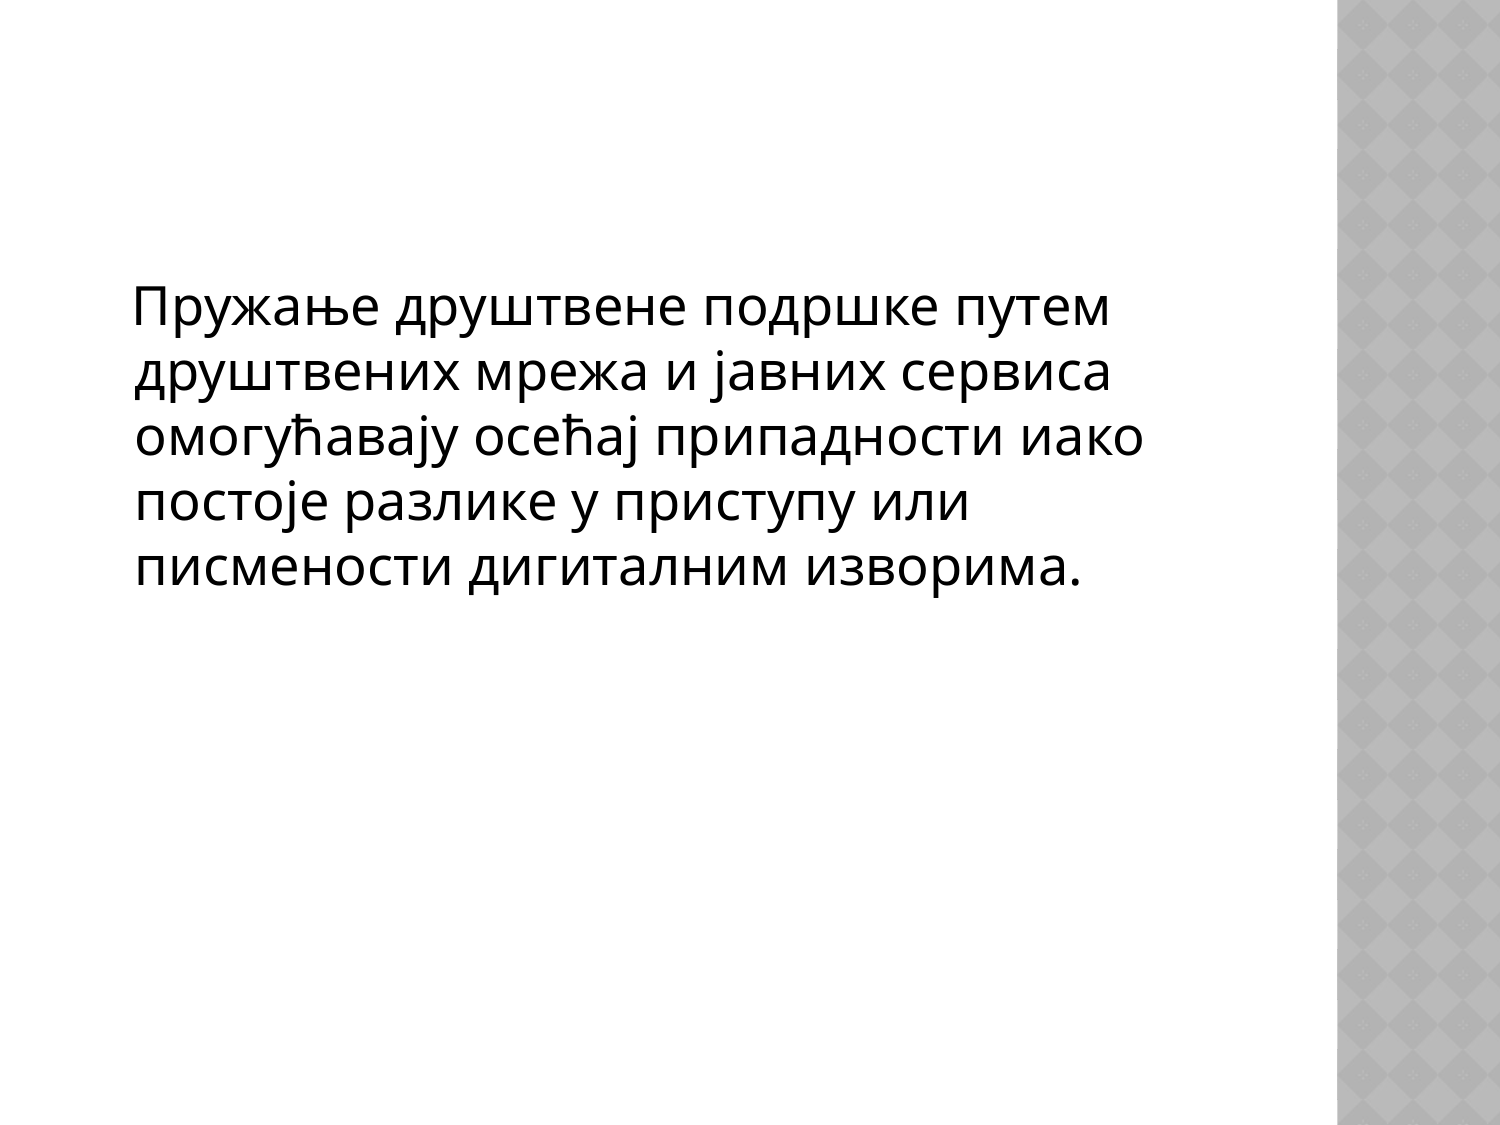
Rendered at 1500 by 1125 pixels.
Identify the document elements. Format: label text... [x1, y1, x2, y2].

list Пружање друштвене подршке путем друштвених мрежа и јавних сервиса омогућавају осећај припадности иако постоје разлике у приступу или писмености дигиталним изворима. [75, 264, 1263, 1059]
